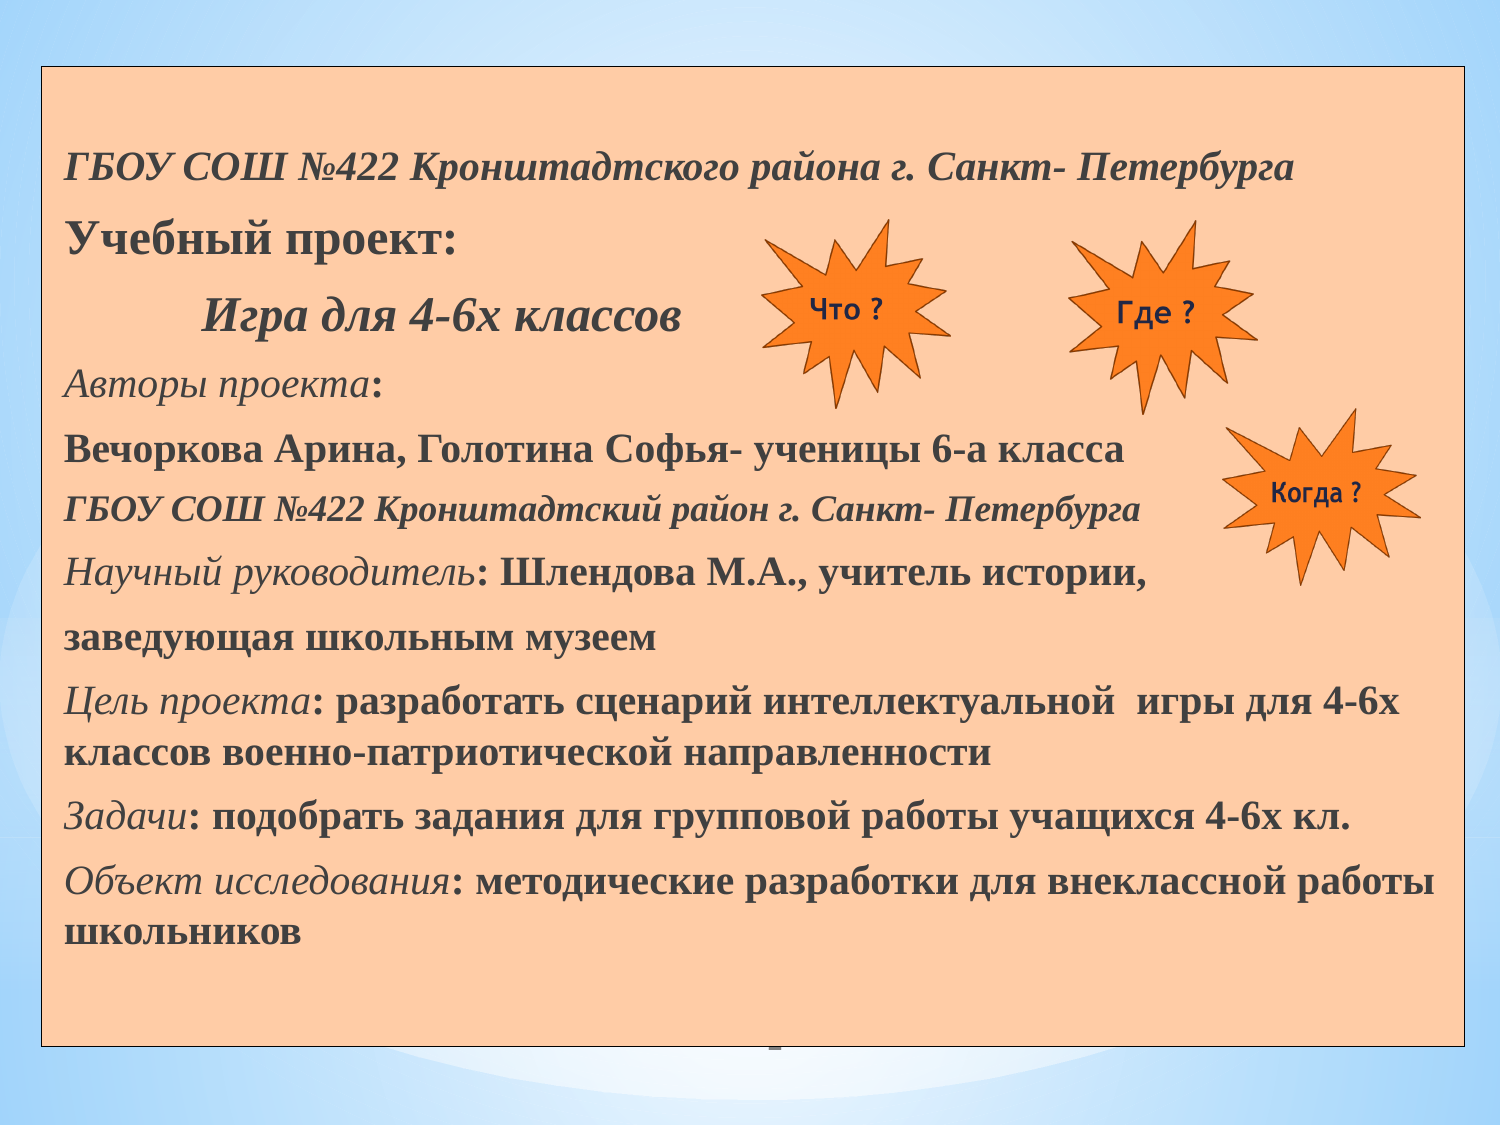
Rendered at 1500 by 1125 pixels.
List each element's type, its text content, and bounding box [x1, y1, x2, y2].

slide_number 2 [624, 1047, 925, 1073]
picture [1068, 220, 1421, 587]
footer [75, 1047, 624, 1073]
picture [761, 219, 951, 410]
list ГБОУ СОШ №422 Кронштадтского района г. Санкт- Петербурга Учебный проект: Игра для 4-6х классов Авторы проекта: Вечоркова Арина, Голотина Софья- ученицы 6-а класса ГБОУ СОШ №422 Кронштадтский район г. Санкт- Петербурга Научный руководитель: Шлендова М.А., учитель истории, заведующая школьным музеем Цель проекта: разработать сценарий интеллектуальной игры для 4-6х классов военно-патриотической направленности Задачи: подобрать задания для групповой работы учащихся 4-6х кл. Объект исследования: методические разработки для внеклассной работы школьников [41, 66, 1465, 1047]
